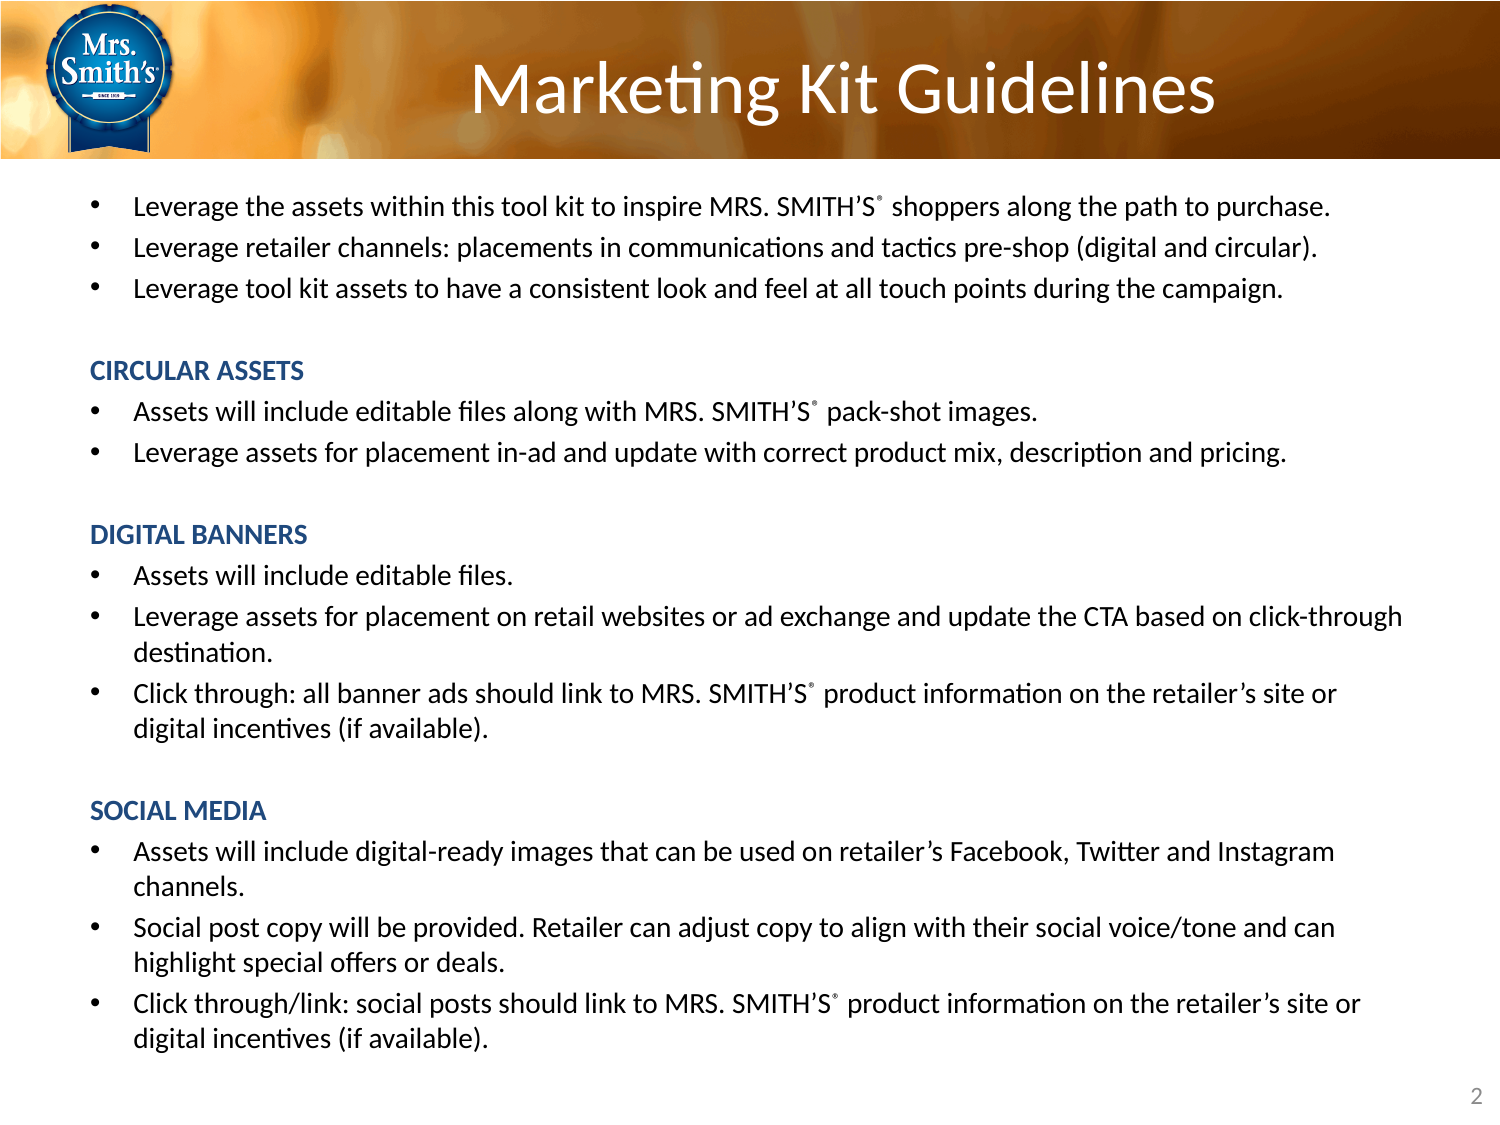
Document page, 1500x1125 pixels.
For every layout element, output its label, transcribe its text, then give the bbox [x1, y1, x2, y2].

title Marketing Kit Guidelines [187, 27, 1500, 140]
list Leverage the assets within this tool kit to inspire MRS. SMITH’S® shoppers along the path to purchase. Leverage retailer channels: placements in communications and tactics pre-shop (digital and circular). Leverage tool kit assets to have a consistent look and feel at all touch points during the campaign. CIRCULAR ASSETS Assets will include editable files along with MRS. SMITH’S® pack-shot images. Leverage assets for placement in-ad and update with correct product mix, description and pricing. DIGITAL BANNERS Assets will include editable files. Leverage assets for placement on retail websites or ad exchange and update the CTA based on click-through destination. Click through: all banner ads should link to MRS. SMITH’S® product information on the retailer’s site or digital incentives (if available). SOCIAL MEDIA Assets will include digital-ready images that can be used on retailer’s Facebook, Twitter and Instagram channels. Social post copy will be provided. Retailer can adjust copy to align with their social voice/tone and can highlight special offers or deals. Click through/link: social posts should link to MRS. SMITH’S® product information on the retailer’s site or digital incentives (if available). [75, 179, 1425, 1082]
slide_number 2 [1438, 1064, 1499, 1125]
picture [2, 1, 1500, 159]
